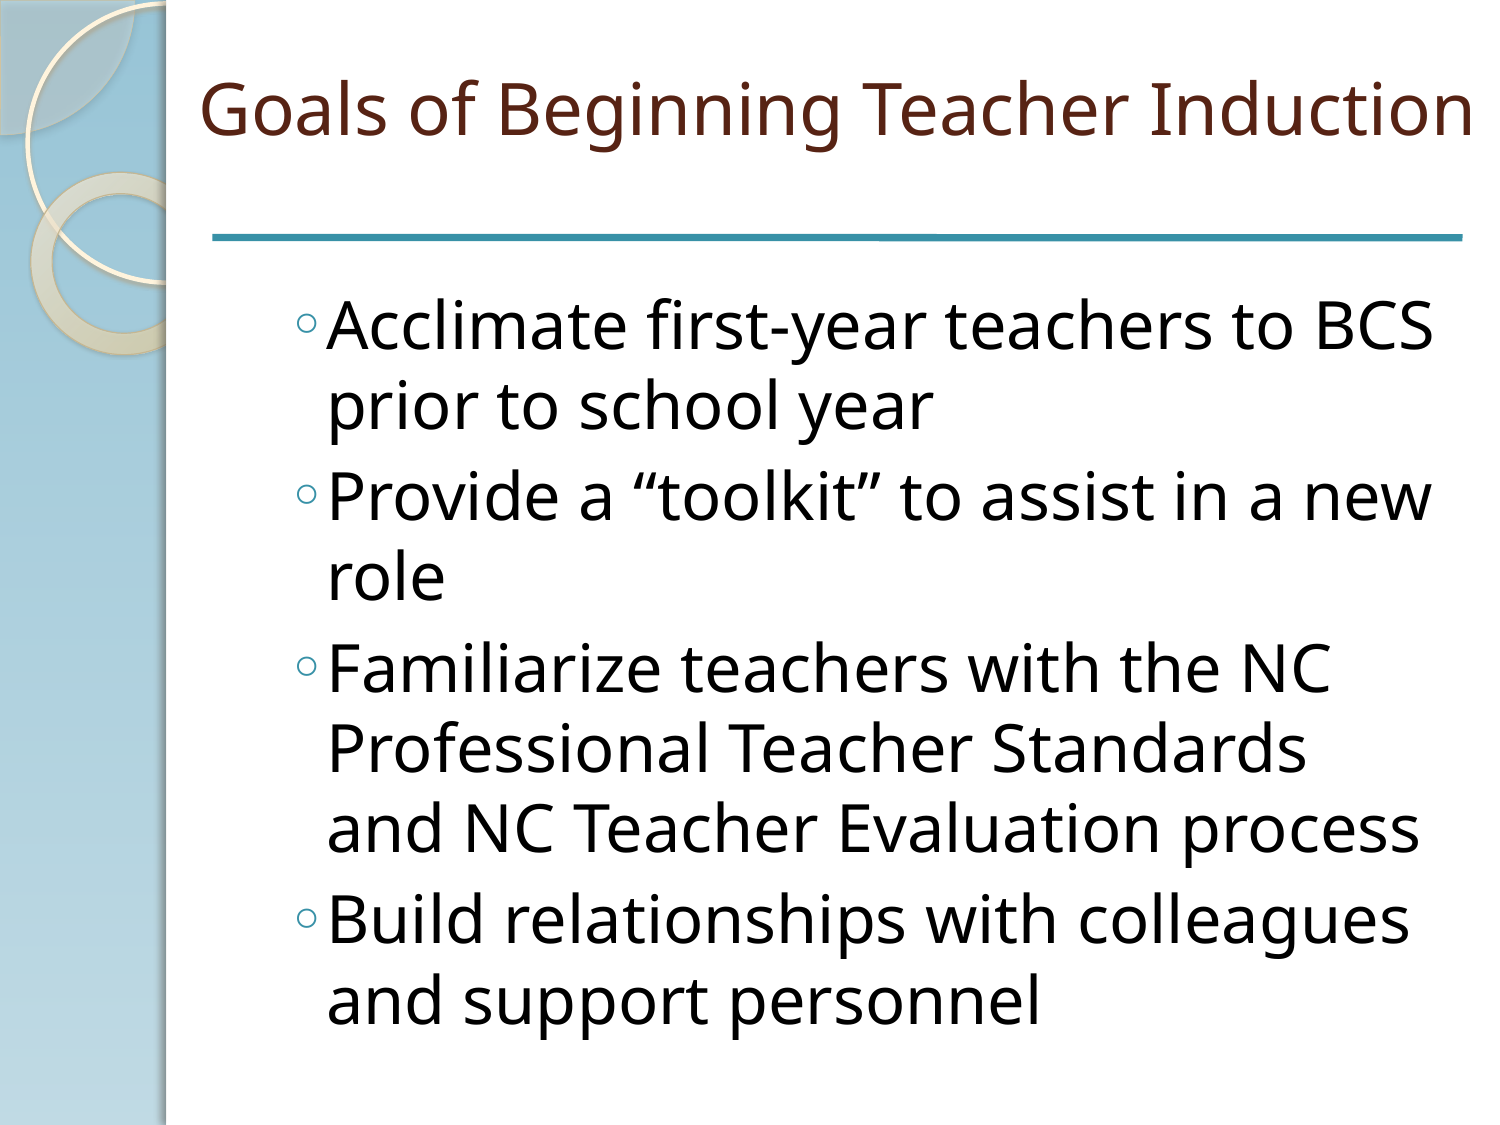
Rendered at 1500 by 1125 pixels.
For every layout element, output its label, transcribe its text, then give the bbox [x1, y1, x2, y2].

list Acclimate first-year teachers to BCS prior to school year Provide a “toolkit” to assist in a new role Familiarize teachers with the NC Professional Teacher Standards and NC Teacher Evaluation process Build relationships with colleagues and support personnel [206, 275, 1462, 1125]
title Goals of Beginning Teacher Induction [174, 12, 1500, 200]
